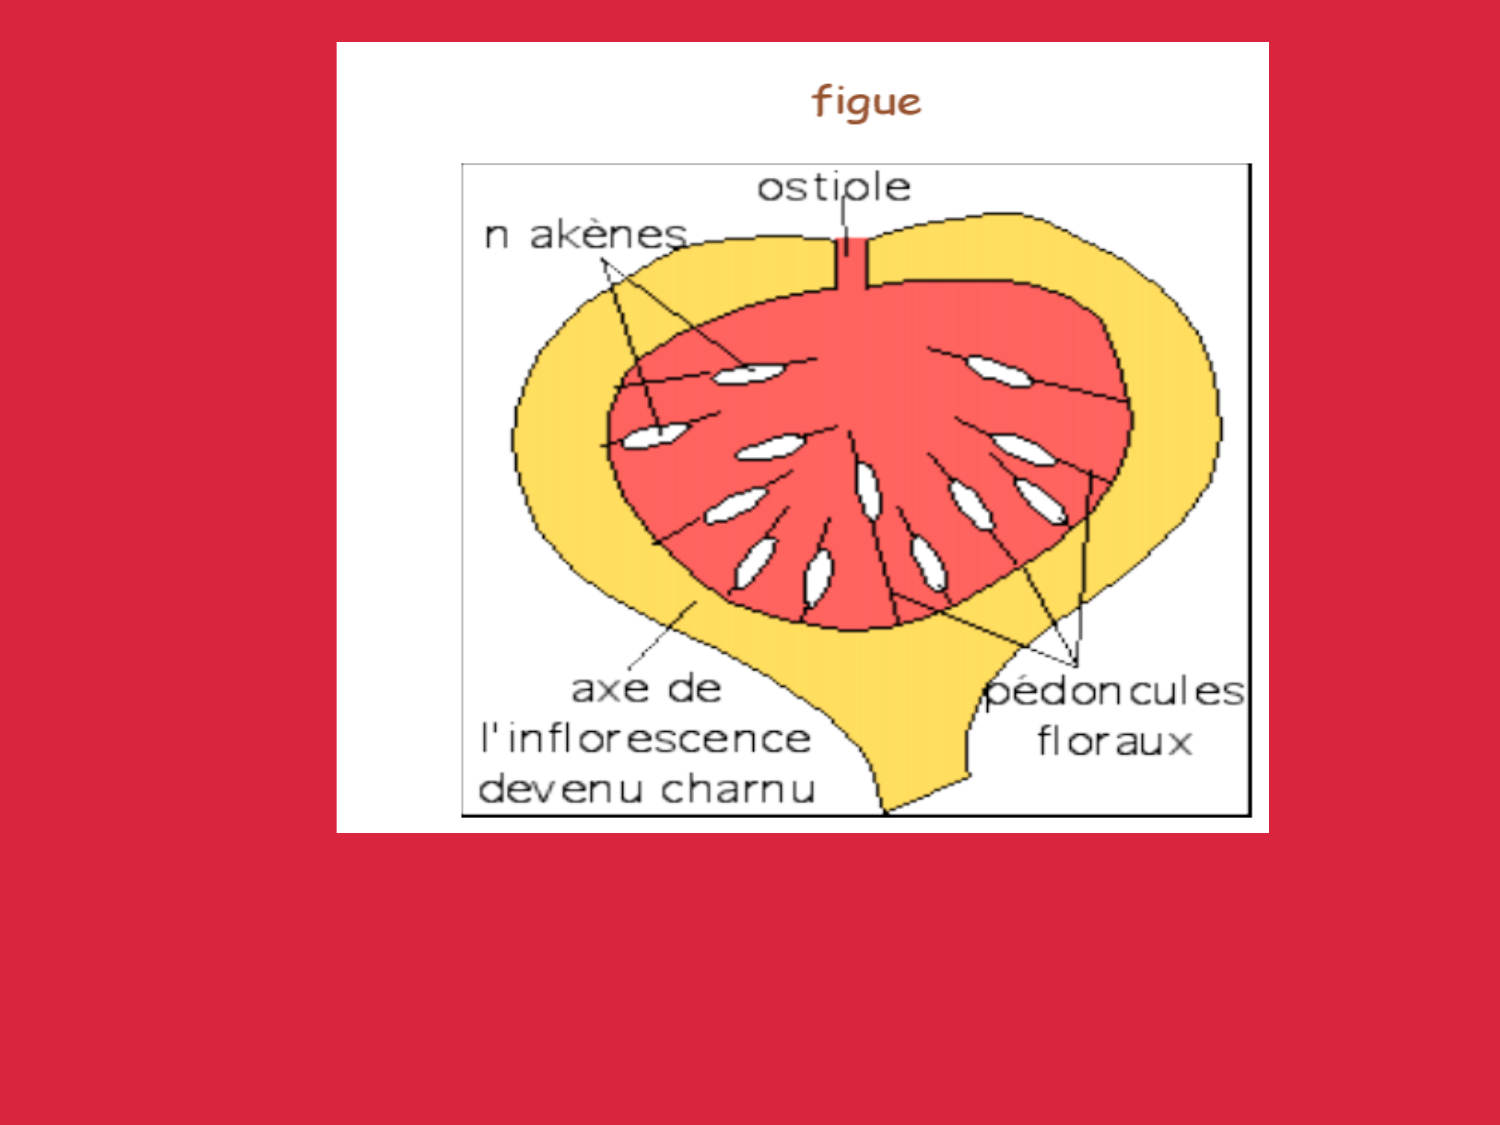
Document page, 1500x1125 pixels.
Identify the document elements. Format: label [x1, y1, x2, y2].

picture [336, 42, 1270, 833]
